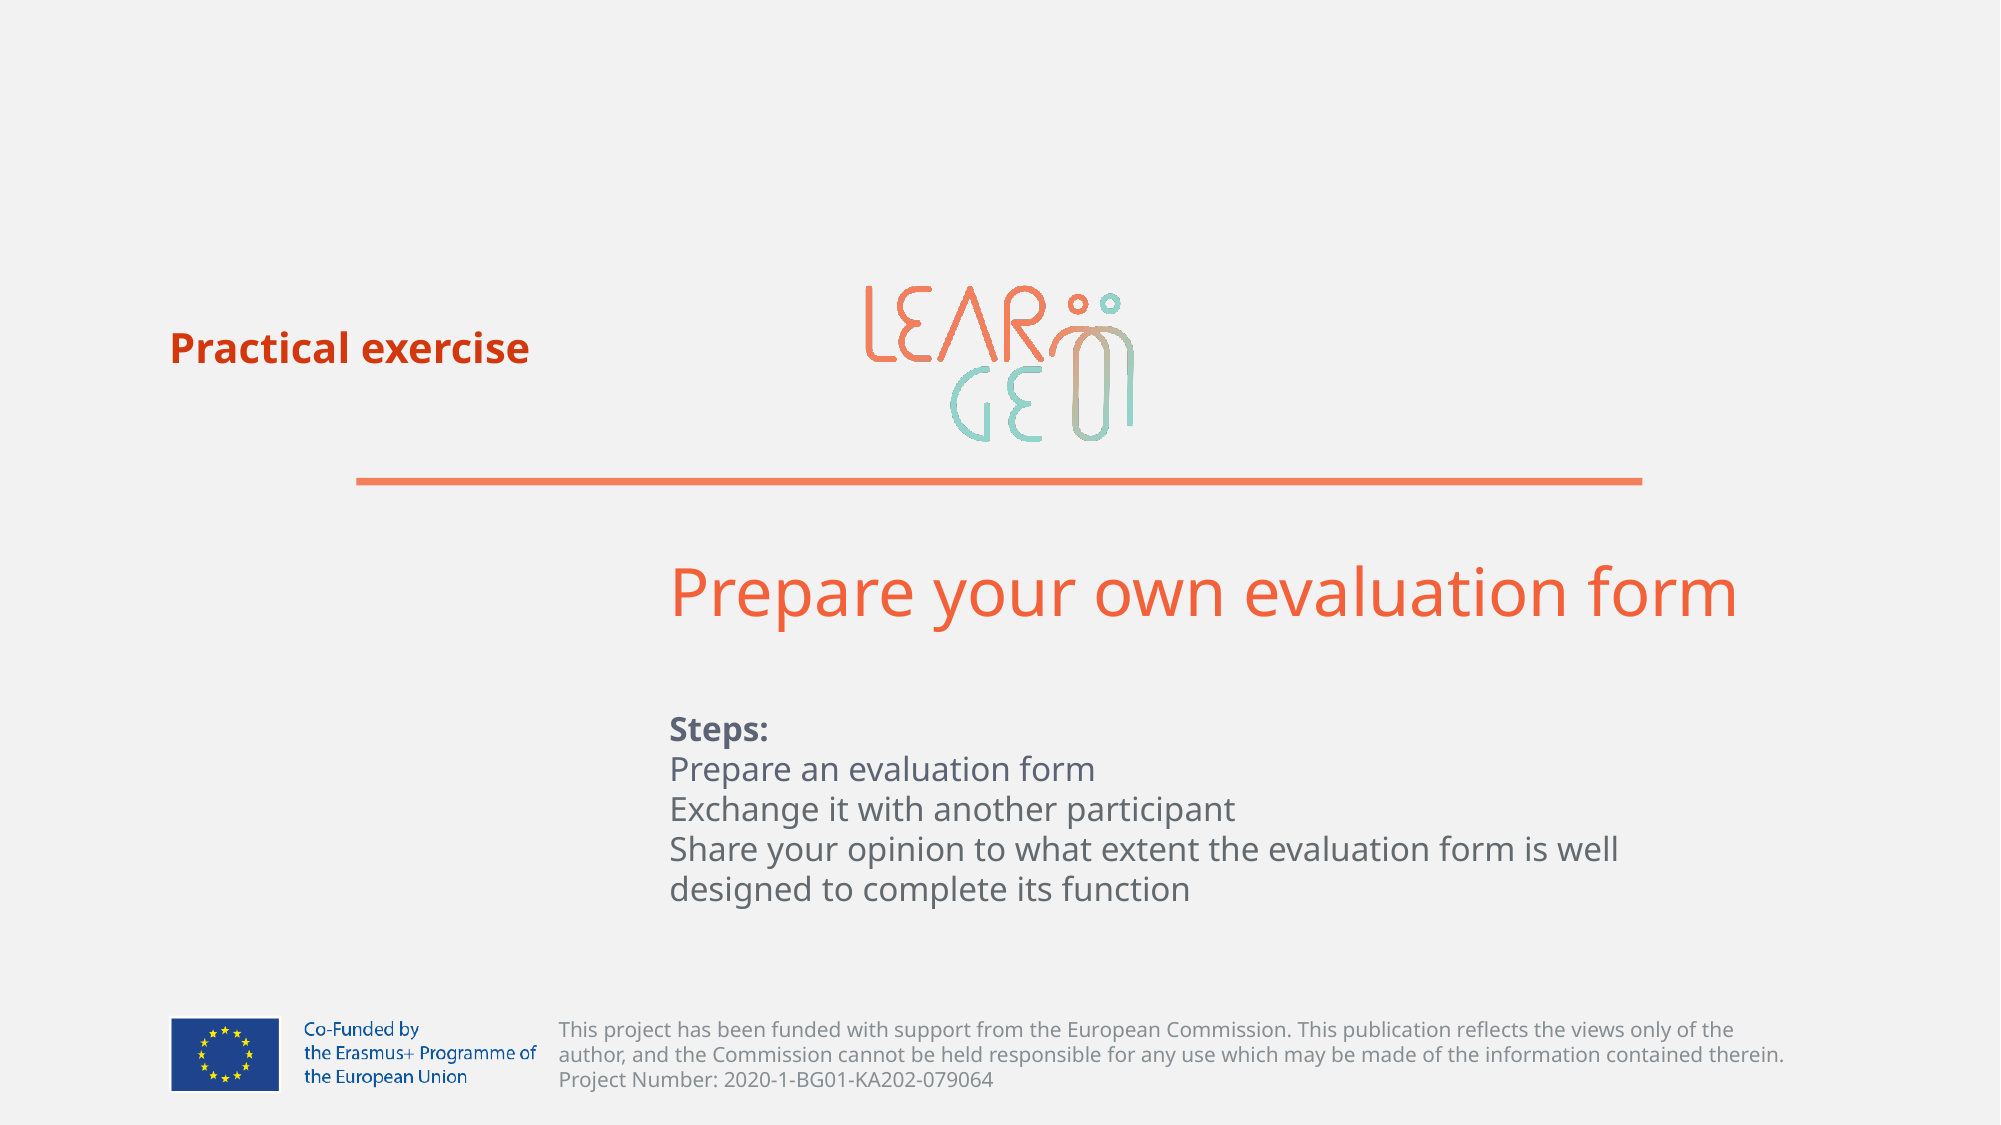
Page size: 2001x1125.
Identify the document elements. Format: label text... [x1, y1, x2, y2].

title Practical exercise [154, 248, 590, 390]
text_box Steps: Prepare an evaluation form Exchange it with another participant Share your opinion to what extent the evaluation form is well designed to complete its function [654, 700, 1740, 916]
text_box Prepare your own evaluation form [654, 542, 1859, 638]
picture [859, 276, 1141, 452]
picture [169, 1015, 544, 1093]
